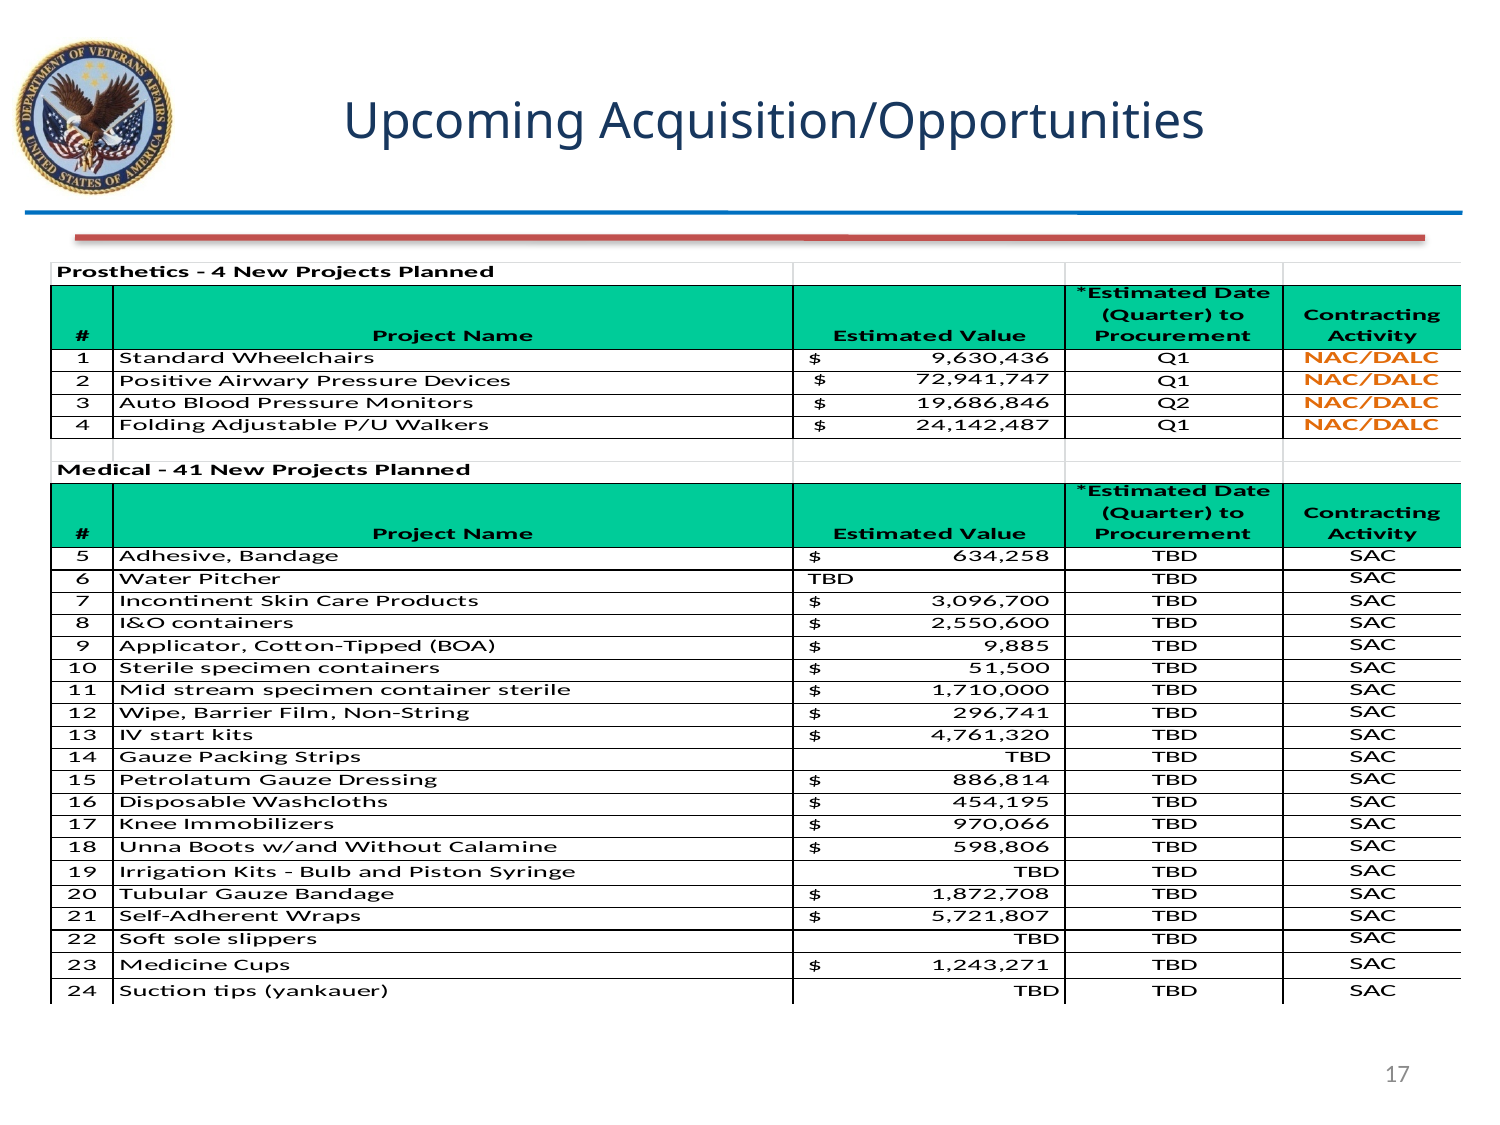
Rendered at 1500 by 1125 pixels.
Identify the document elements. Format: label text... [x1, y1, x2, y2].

picture [12, 37, 176, 201]
title Upcoming Acquisition/Opportunities [99, 24, 1451, 210]
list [49, 262, 1463, 1006]
slide_number 17 [1074, 1042, 1425, 1103]
